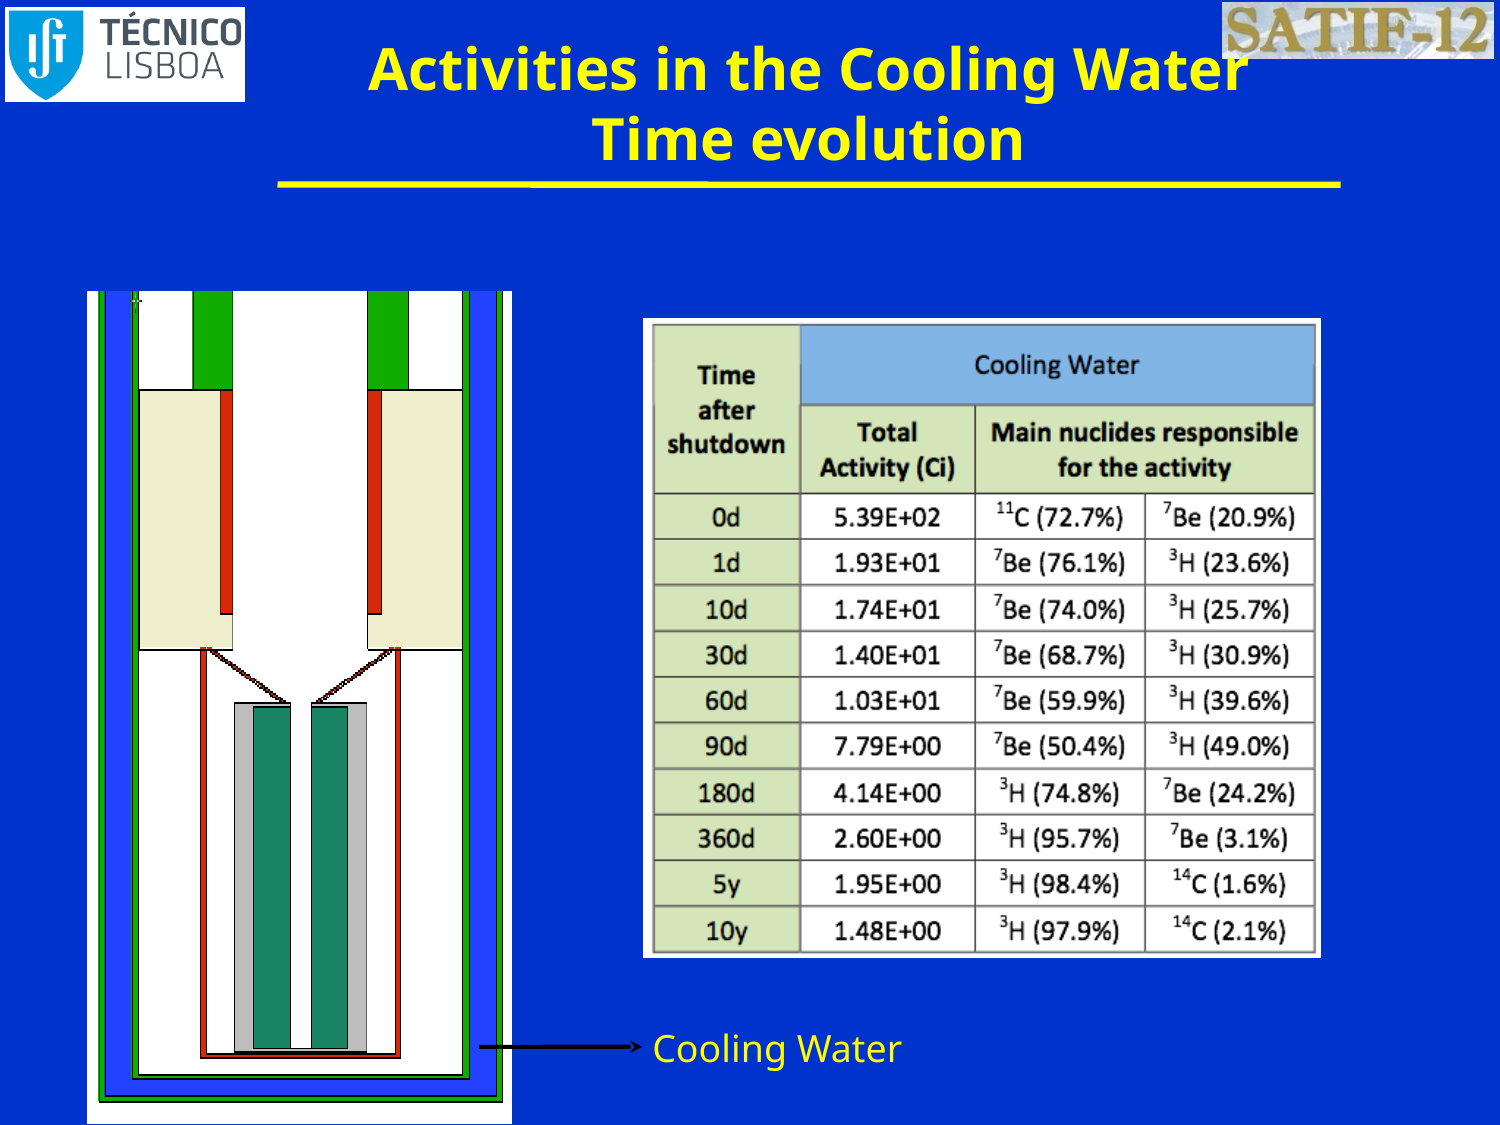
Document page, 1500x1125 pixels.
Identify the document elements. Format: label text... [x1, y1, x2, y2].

picture [1222, 2, 1494, 59]
picture [87, 291, 512, 1124]
title Activities in the Cooling Water Time evolution [277, 19, 1341, 185]
picture [642, 317, 1322, 959]
picture [5, 7, 245, 102]
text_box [478, 1024, 903, 1071]
